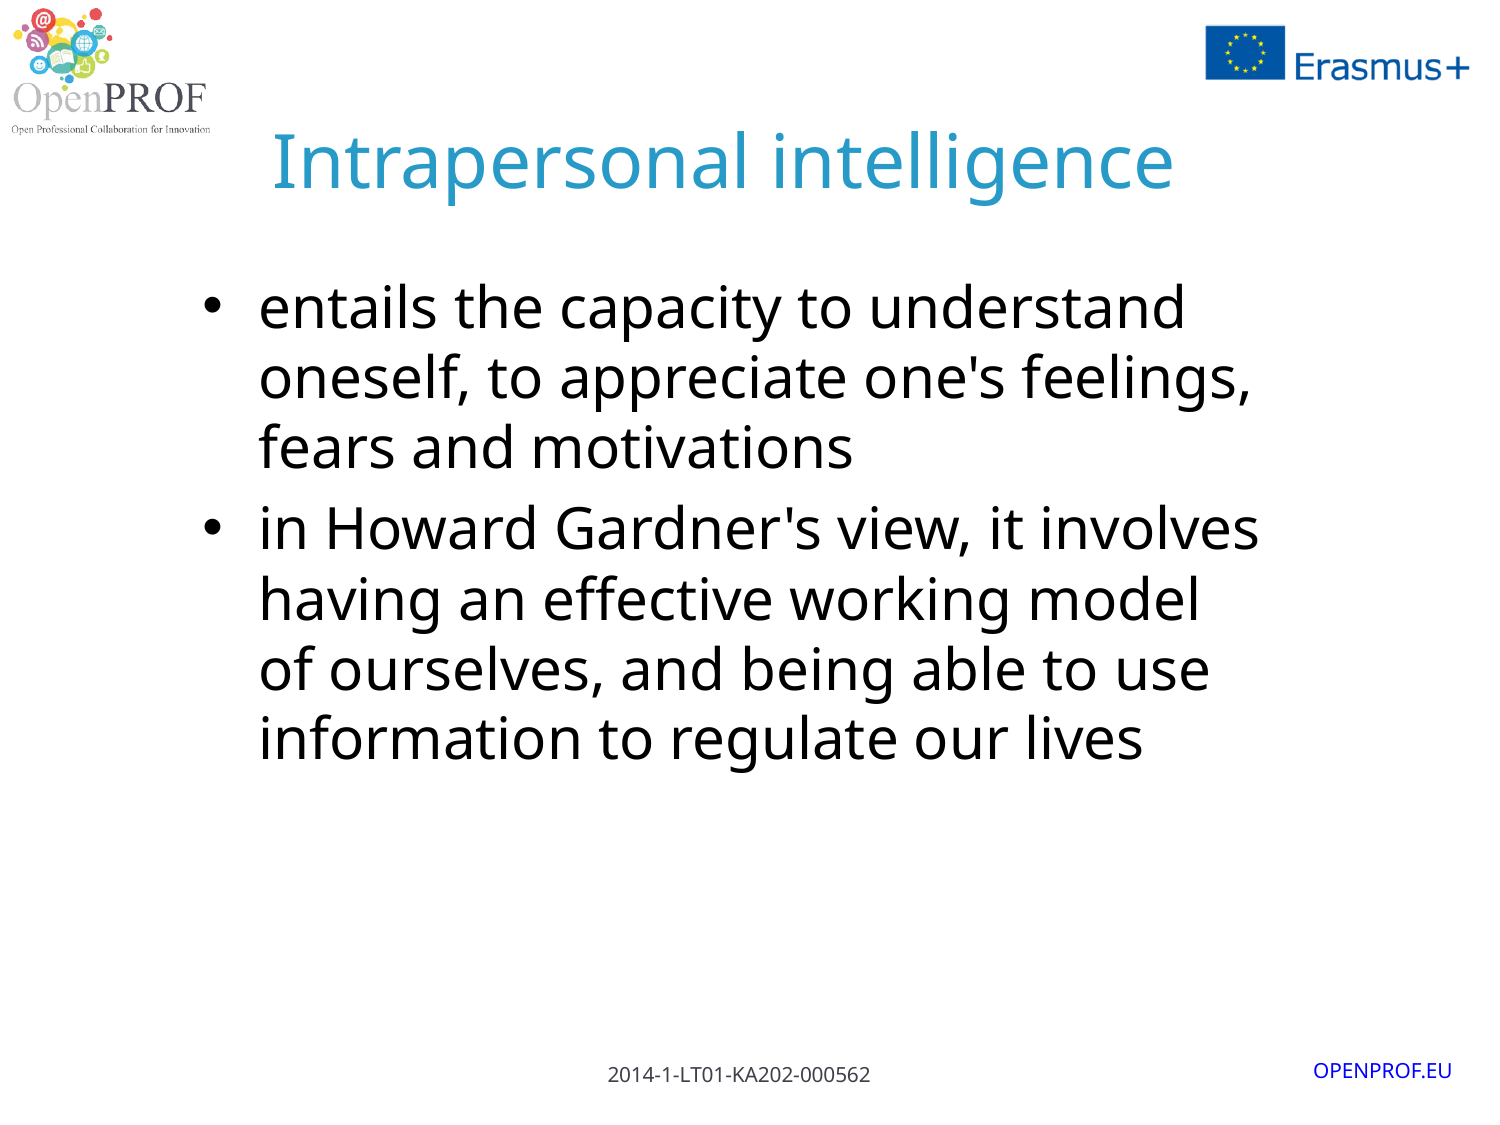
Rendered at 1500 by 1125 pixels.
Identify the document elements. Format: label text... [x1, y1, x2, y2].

picture [0, 0, 212, 143]
picture [1202, 24, 1471, 84]
list entails the capacity to understand oneself, to appreciate one's feelings, fears and motivations in Howard Gardner's view, it involves having an effective working model of ourselves, and being able to use information to regulate our lives [187, 262, 1282, 977]
title Intrapersonal intelligence [187, 83, 1282, 233]
